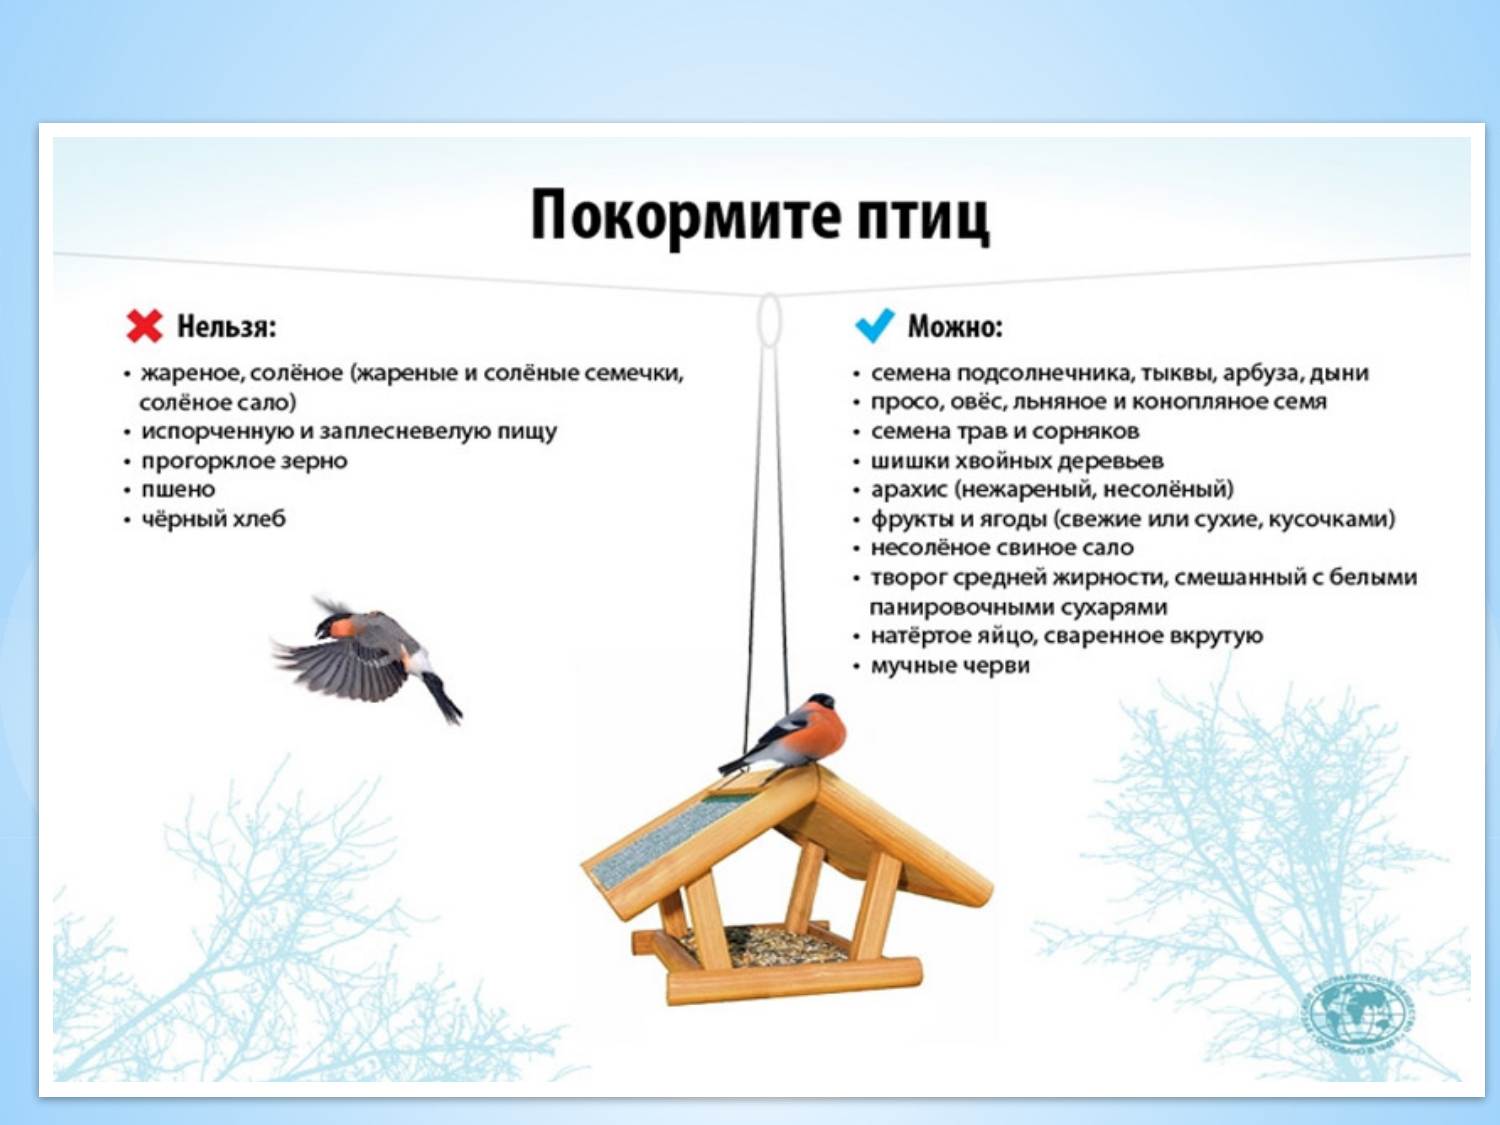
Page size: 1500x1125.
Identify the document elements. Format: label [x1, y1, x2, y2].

picture [52, 136, 1471, 1083]
